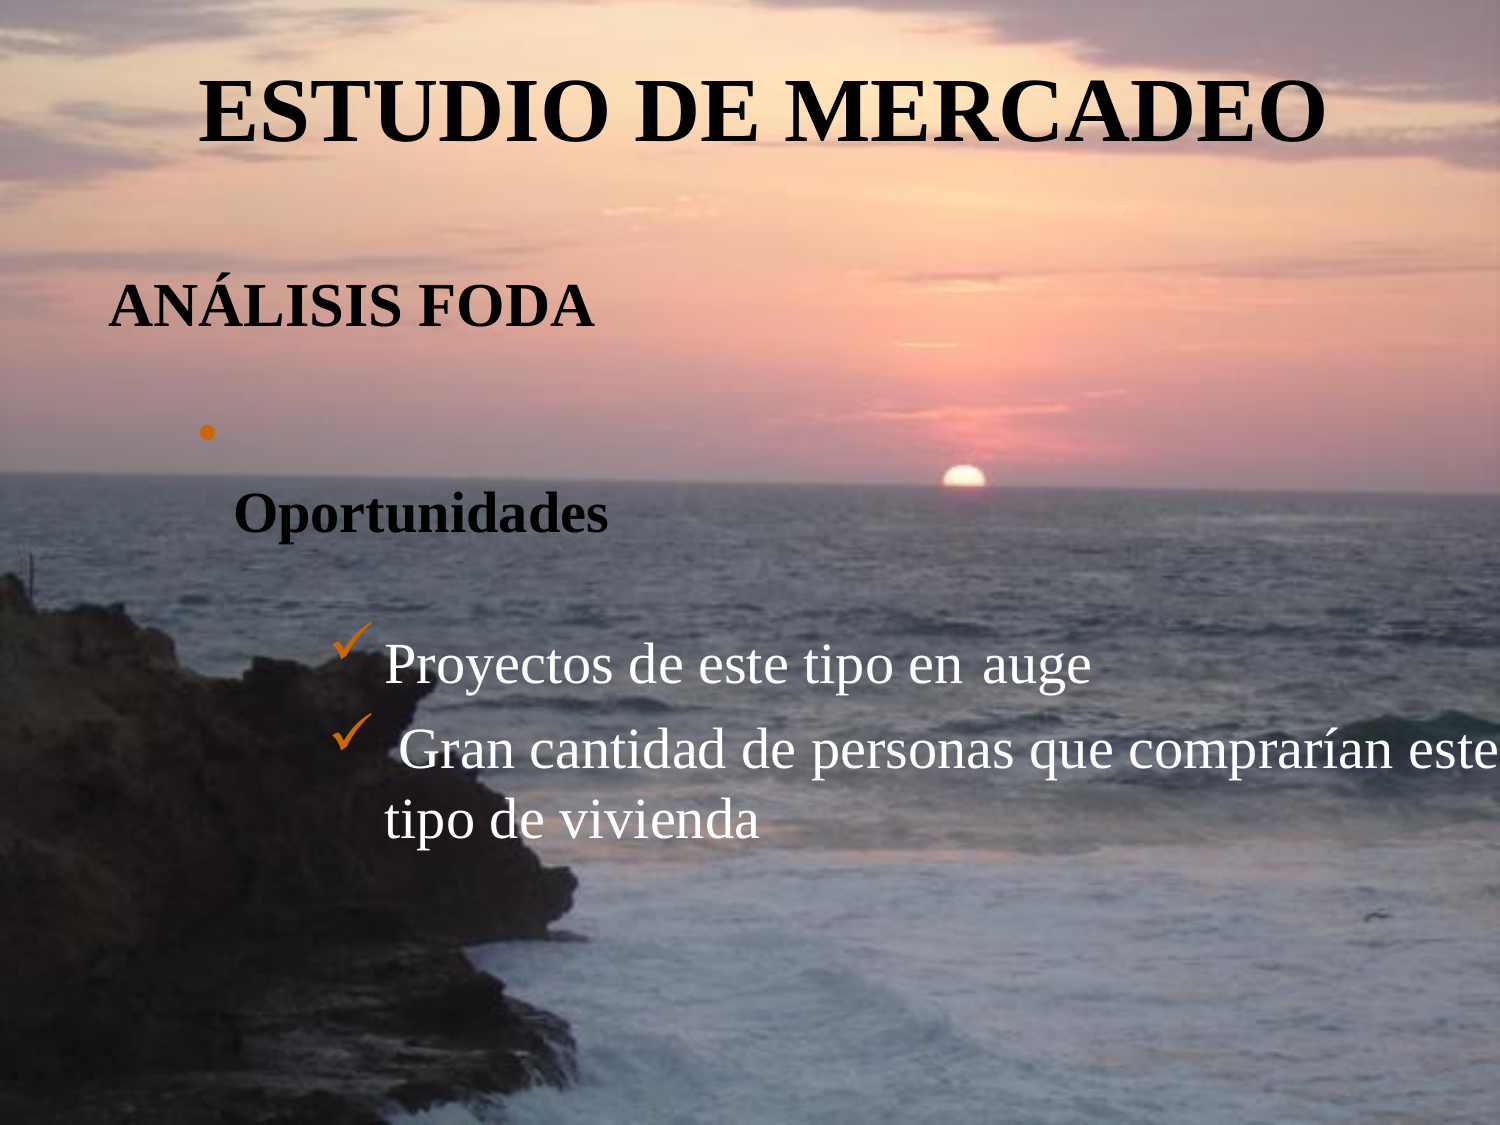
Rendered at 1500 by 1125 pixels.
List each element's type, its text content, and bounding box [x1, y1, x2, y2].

text_box ESTUDIO DE MERCADEO [29, 42, 1500, 168]
list Proyectos de este tipo en auge Gran cantidad de personas que comprarían este tipo de vivienda [312, 550, 1500, 1125]
title ANÁLISIS FODA [52, 207, 668, 396]
text_box Oportunidades [183, 397, 632, 552]
picture [0, 0, 1500, 1125]
